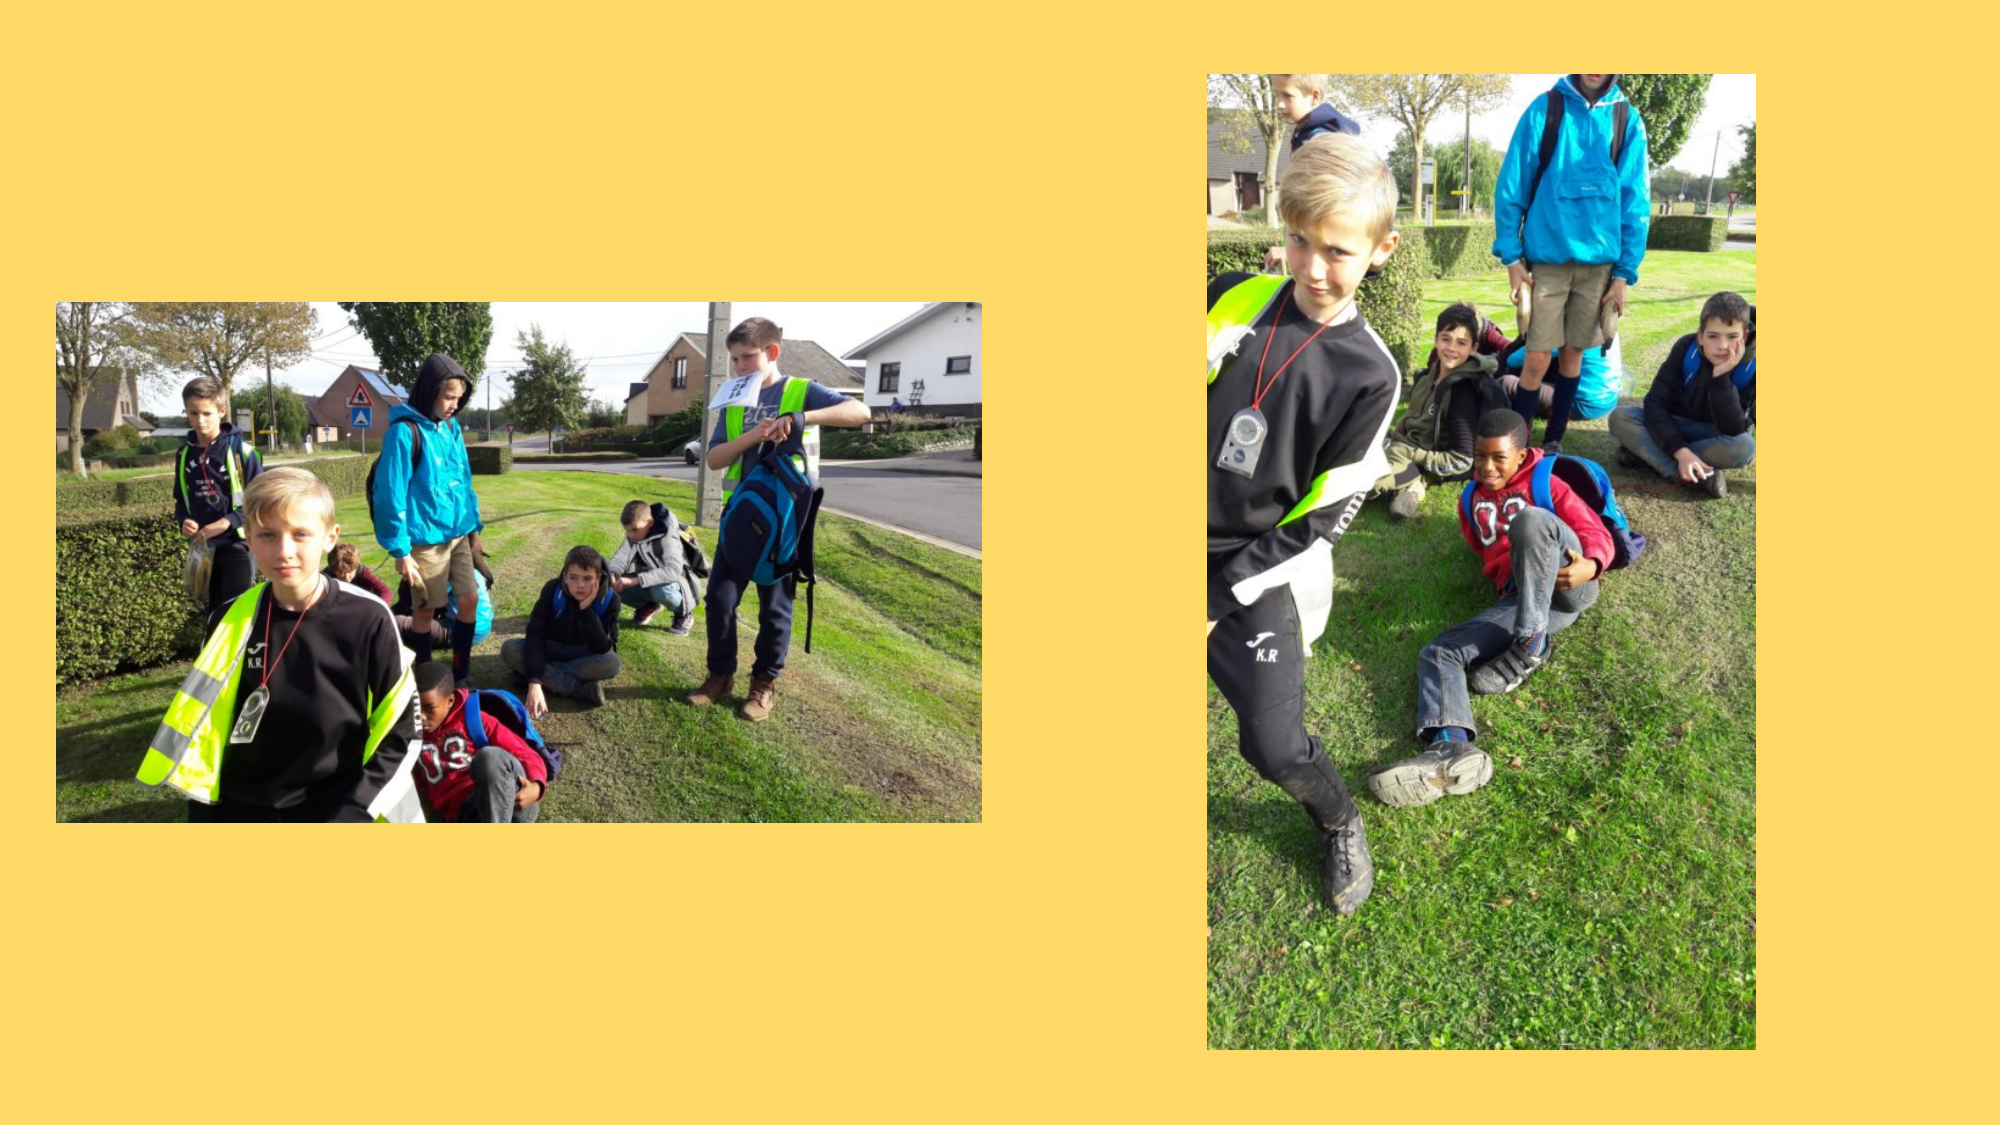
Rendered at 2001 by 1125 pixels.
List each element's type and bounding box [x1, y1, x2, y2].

picture [56, 302, 982, 823]
picture [1206, 74, 1756, 1050]
